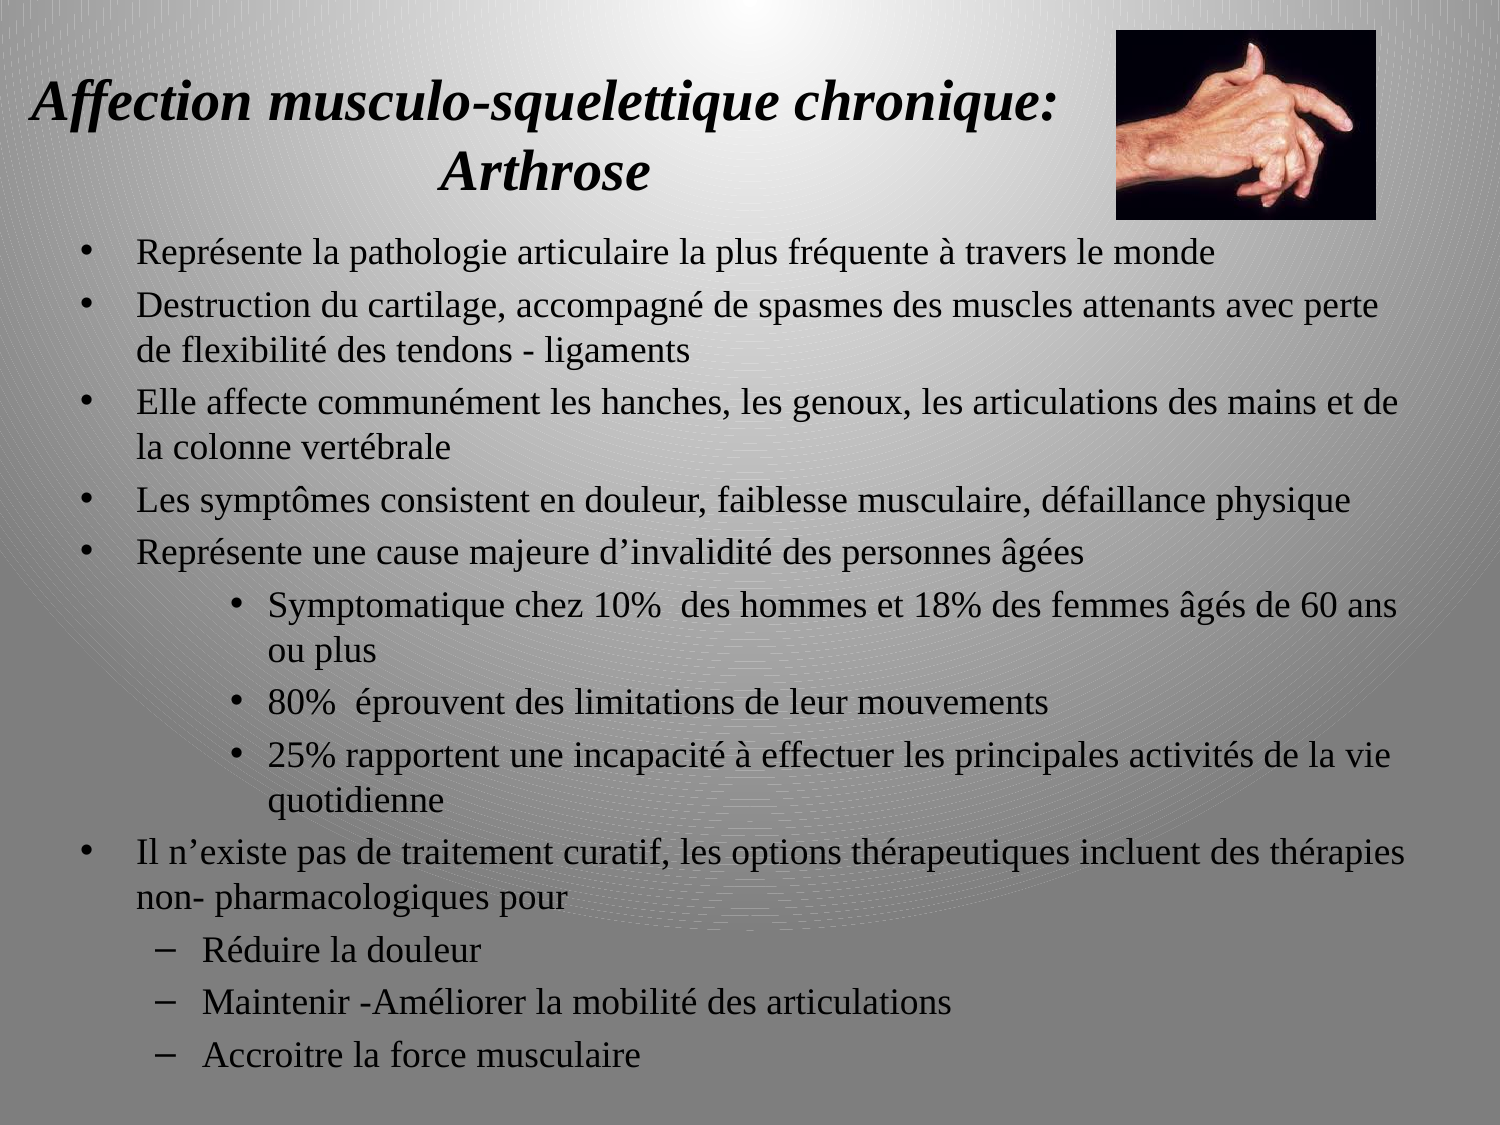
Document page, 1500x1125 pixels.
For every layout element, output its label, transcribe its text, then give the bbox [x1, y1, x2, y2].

list Représente la pathologie articulaire la plus fréquente à travers le monde Destruction du cartilage, accompagné de spasmes des muscles attenants avec perte de flexibilité des tendons - ligaments Elle affecte communément les hanches, les genoux, les articulations des mains et de la colonne vertébrale Les symptômes consistent en douleur, faiblesse musculaire, défaillance physique Représente une cause majeure d’invalidité des personnes âgées Symptomatique chez 10% des hommes et 18% des femmes âgés de 60 ans ou plus 80% éprouvent des limitations de leur mouvements 25% rapportent une incapacité à effectuer les principales activités de la vie quotidienne Il n’existe pas de traitement curatif, les options thérapeutiques incluent des thérapies non- pharmacologiques pour Réduire la douleur Maintenir -Améliorer la mobilité des articulations Accroitre la force musculaire [64, 219, 1436, 1083]
picture [1115, 30, 1377, 221]
title Affection musculo-squelettique chronique: Arthrose [0, 44, 1093, 221]
